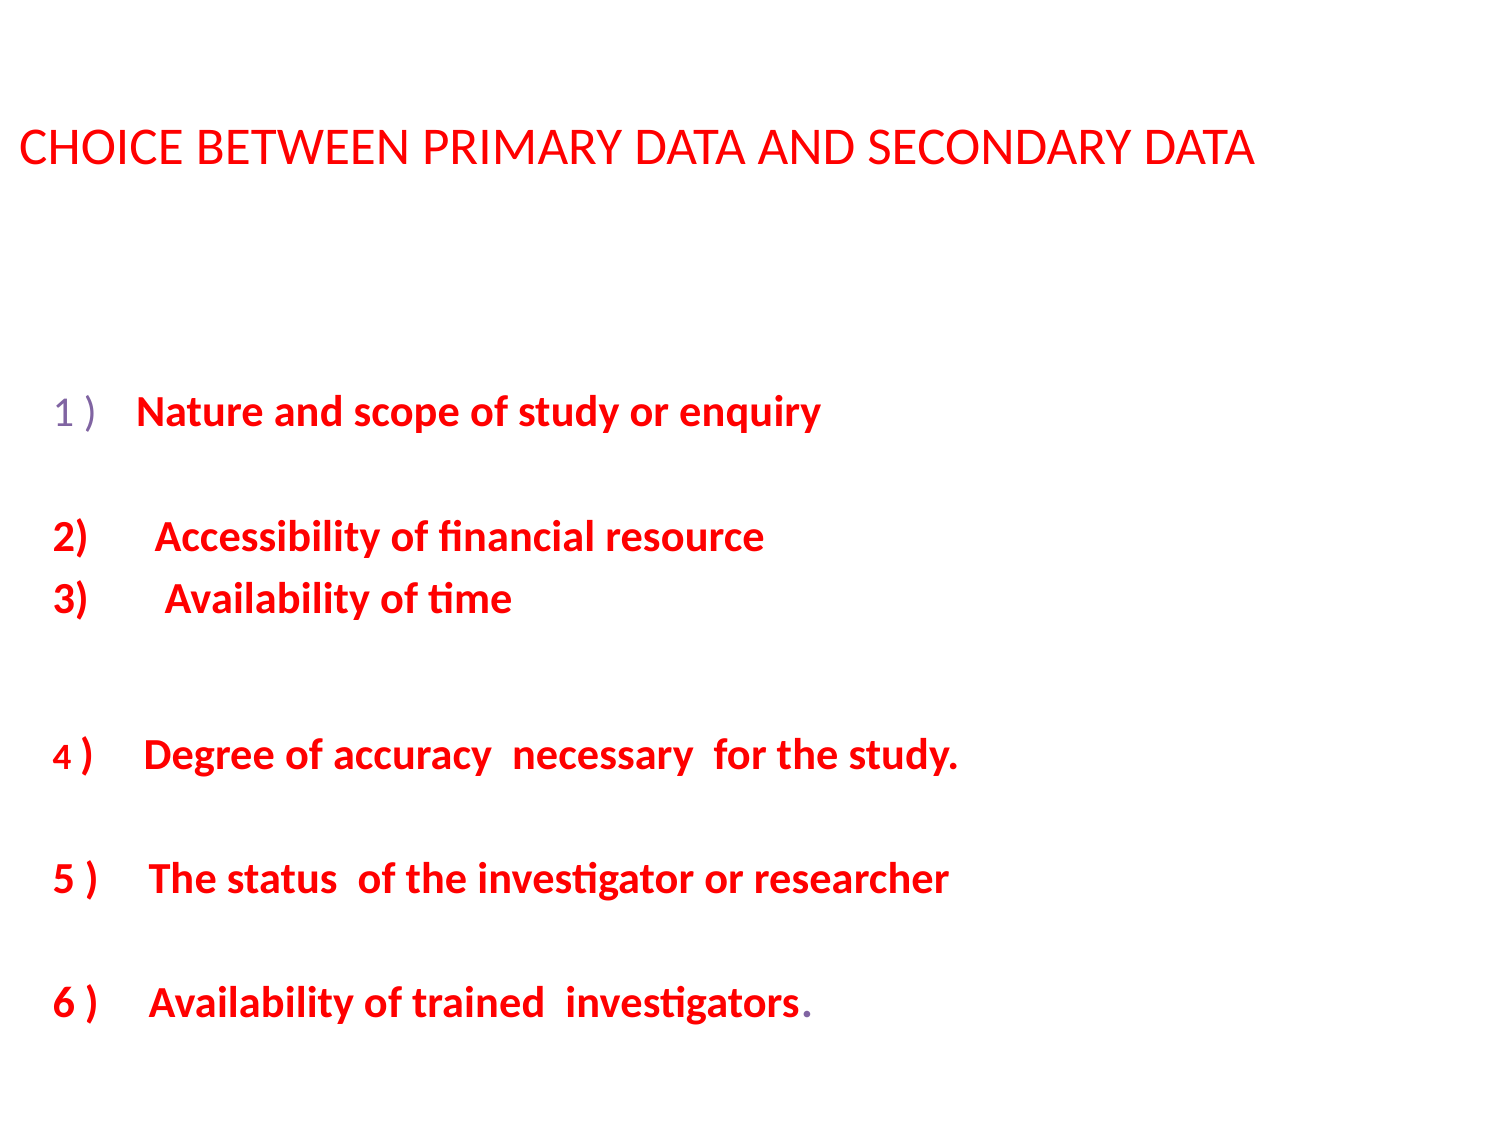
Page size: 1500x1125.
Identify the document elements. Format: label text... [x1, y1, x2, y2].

subtitle 1 ) Nature and scope of study or enquiry Accessibility of financial resource Availability of time 4 ) Degree of accuracy necessary for the study. 5 ) The status of the investigator or researcher 6 ) Availability of trained investigators. [37, 375, 1275, 1042]
title CHOICE BETWEEN PRIMARY DATA AND SECONDARY DATA [0, 75, 1275, 212]
